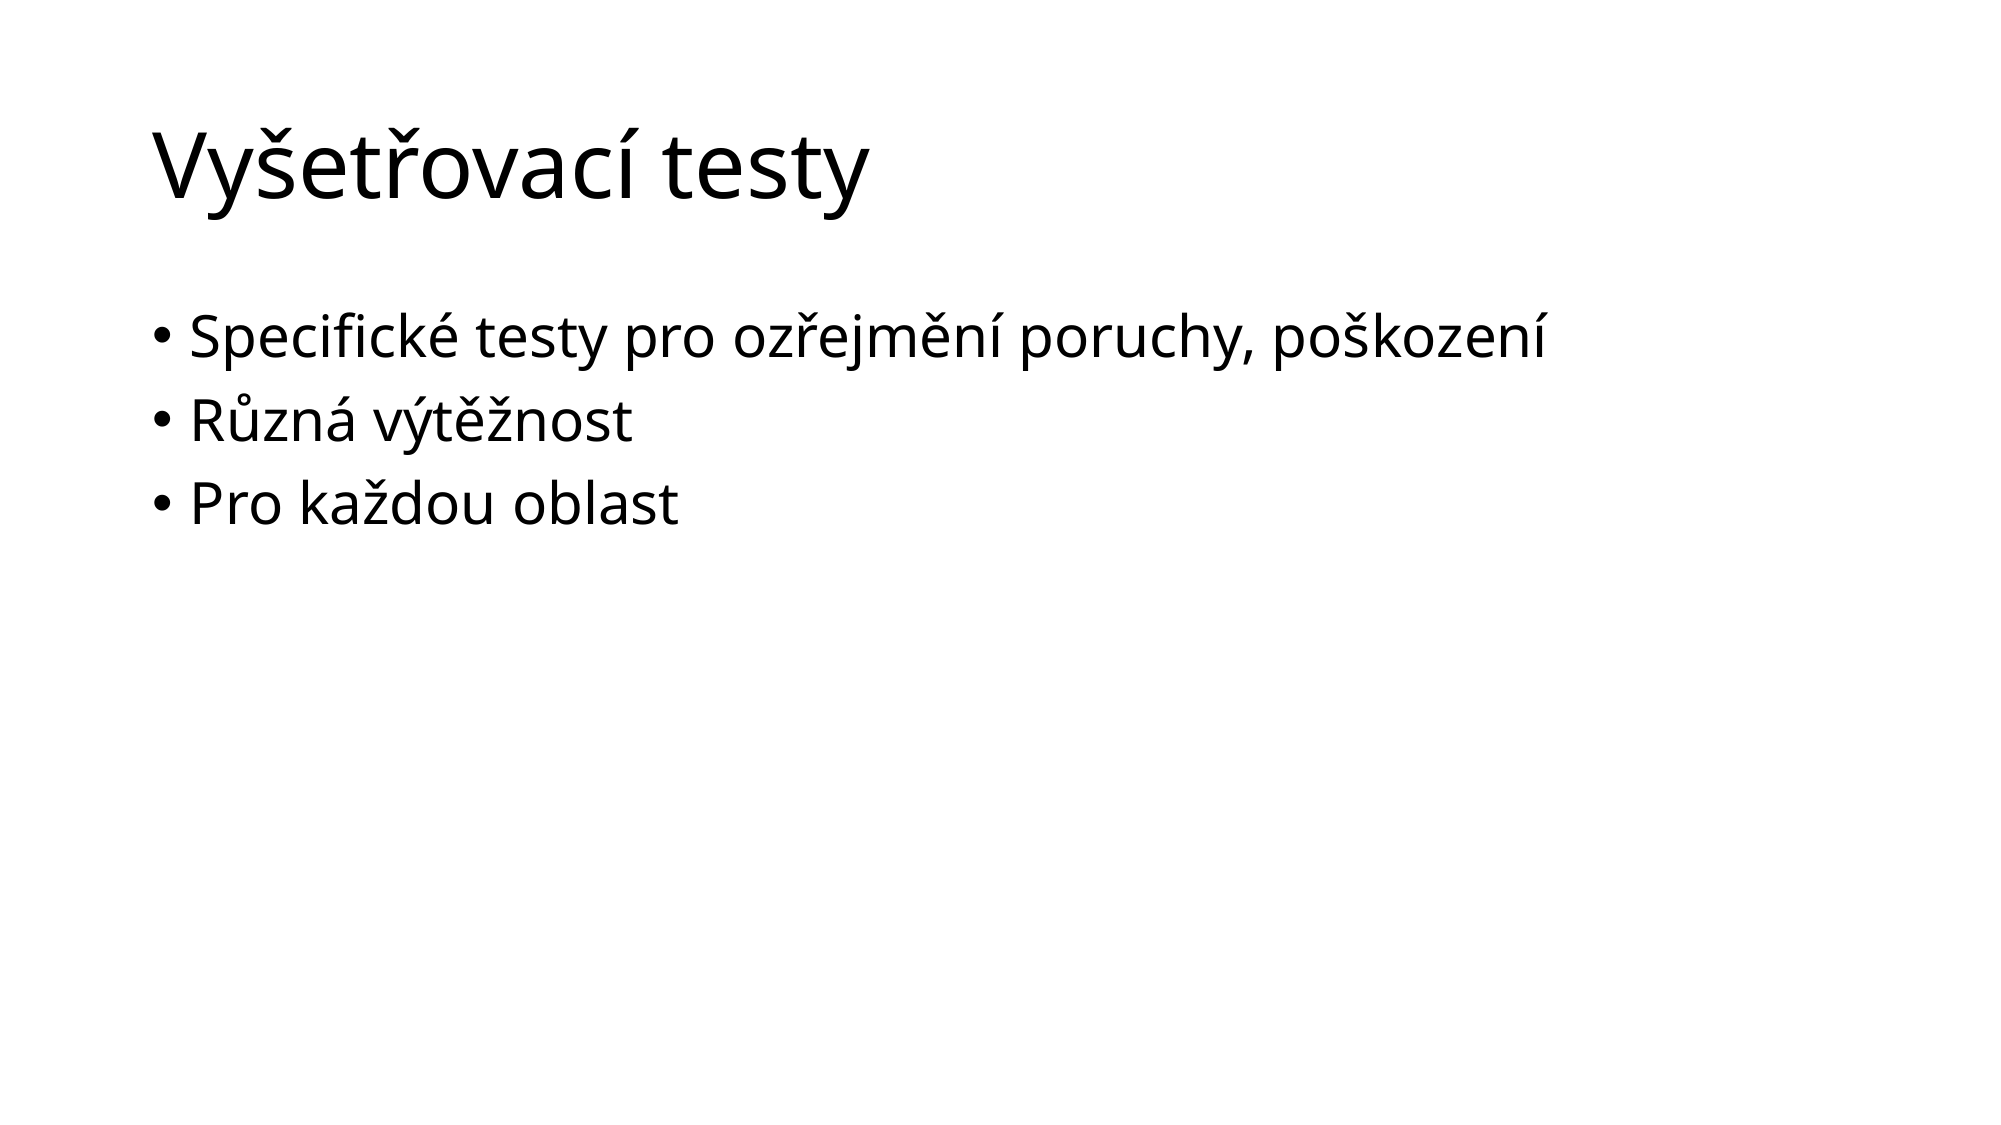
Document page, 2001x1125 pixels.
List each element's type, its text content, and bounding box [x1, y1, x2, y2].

list Specifické testy pro ozřejmění poruchy, poškození Různá výtěžnost Pro každou oblast [137, 299, 1863, 1014]
title Vyšetřovací testy [137, 59, 1863, 278]
